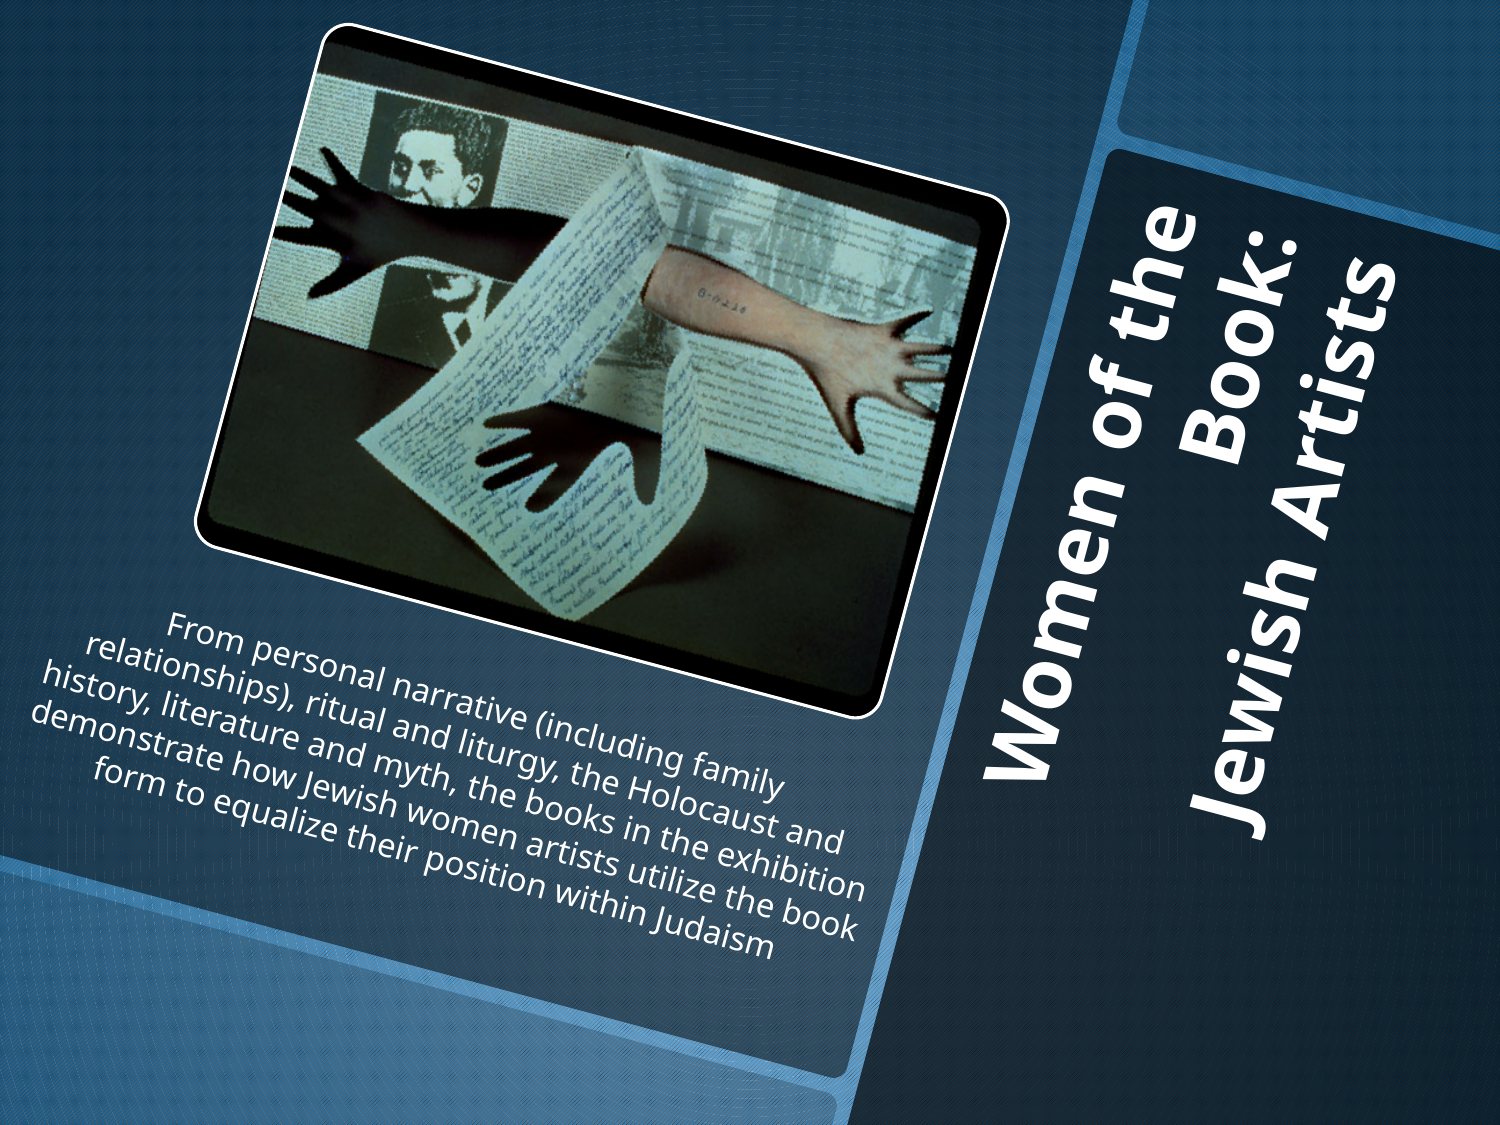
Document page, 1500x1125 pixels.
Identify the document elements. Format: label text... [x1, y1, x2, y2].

title Women of the Book: Jewish Artists [898, 172, 1430, 1056]
picture [198, 27, 1006, 716]
list From personal narrative (including family relationships), ritual and liturgy, the Holocaust and history, literature and myth, the books in the exhibition demonstrate how Jewish women artists utilize the book form to equalize their position within Judaism [0, 562, 912, 1032]
